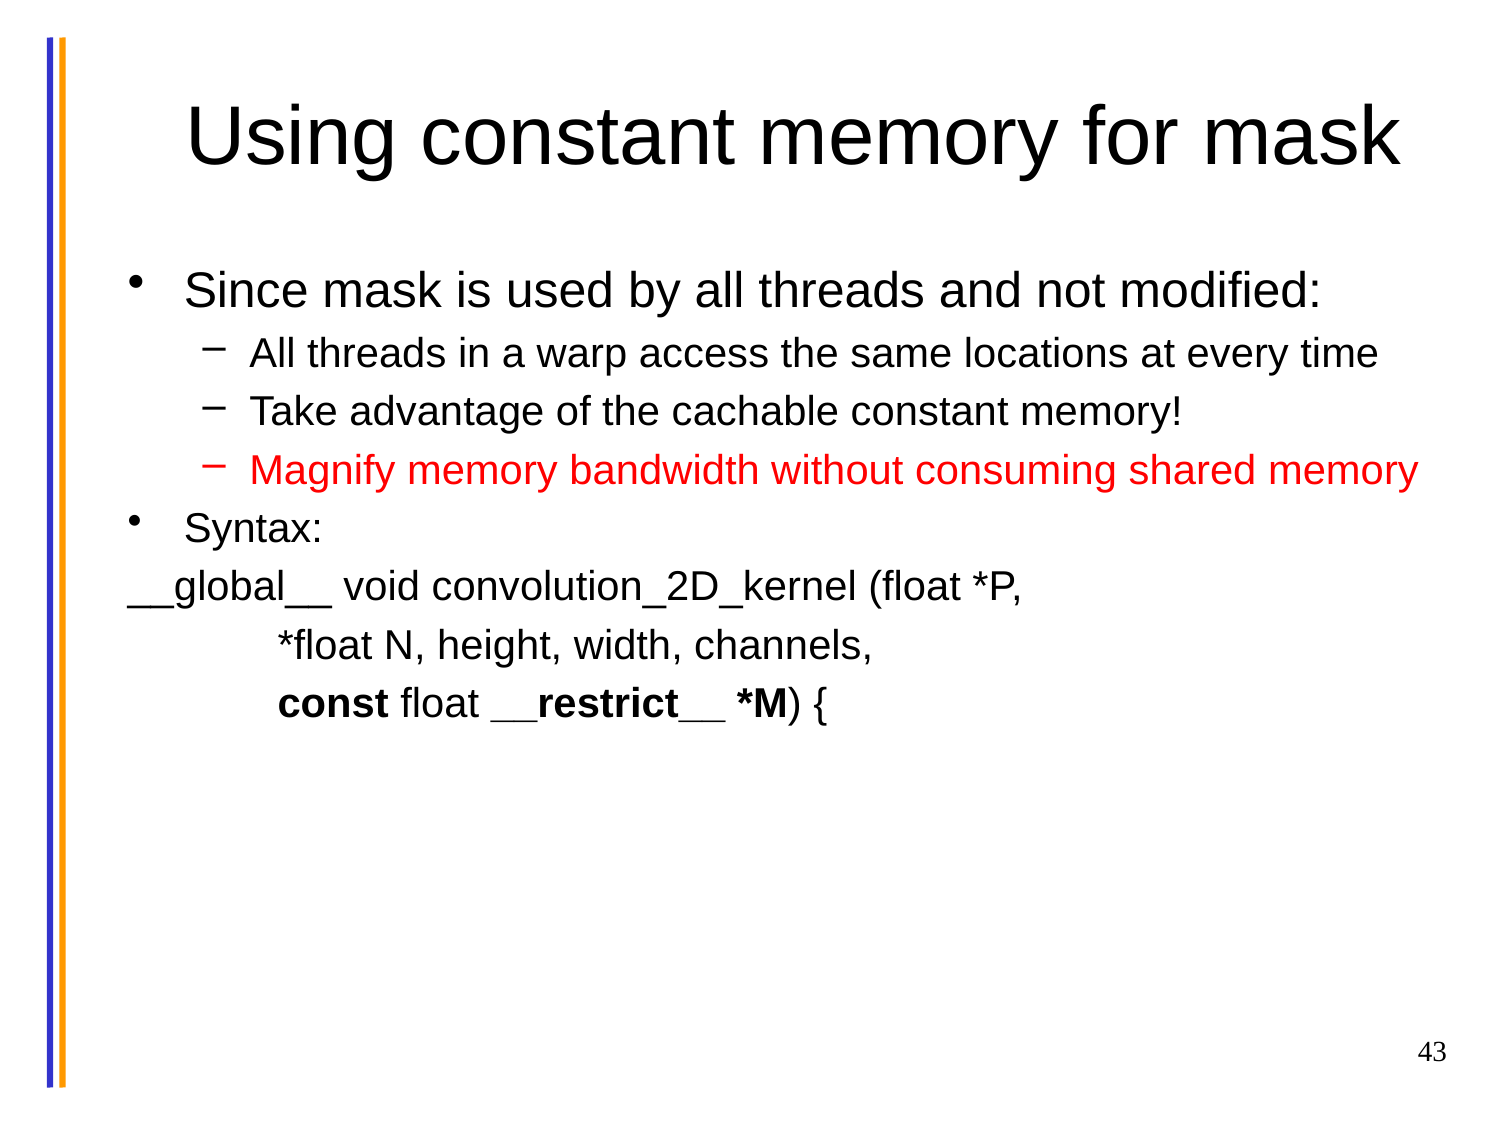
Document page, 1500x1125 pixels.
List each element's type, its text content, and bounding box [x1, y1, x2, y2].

title Using constant memory for mask [112, 37, 1475, 225]
slide_number 43 [1149, 1024, 1463, 1101]
list Since mask is used by all threads and not modified: All threads in a warp access the same locations at every time Take advantage of the cachable constant memory! Magnify memory bandwidth without consuming shared memory Syntax: __global__ void convolution_2D_kernel (float *P, *float N, height, width, channels, const float __restrict__ *M) { [112, 249, 1475, 1000]
